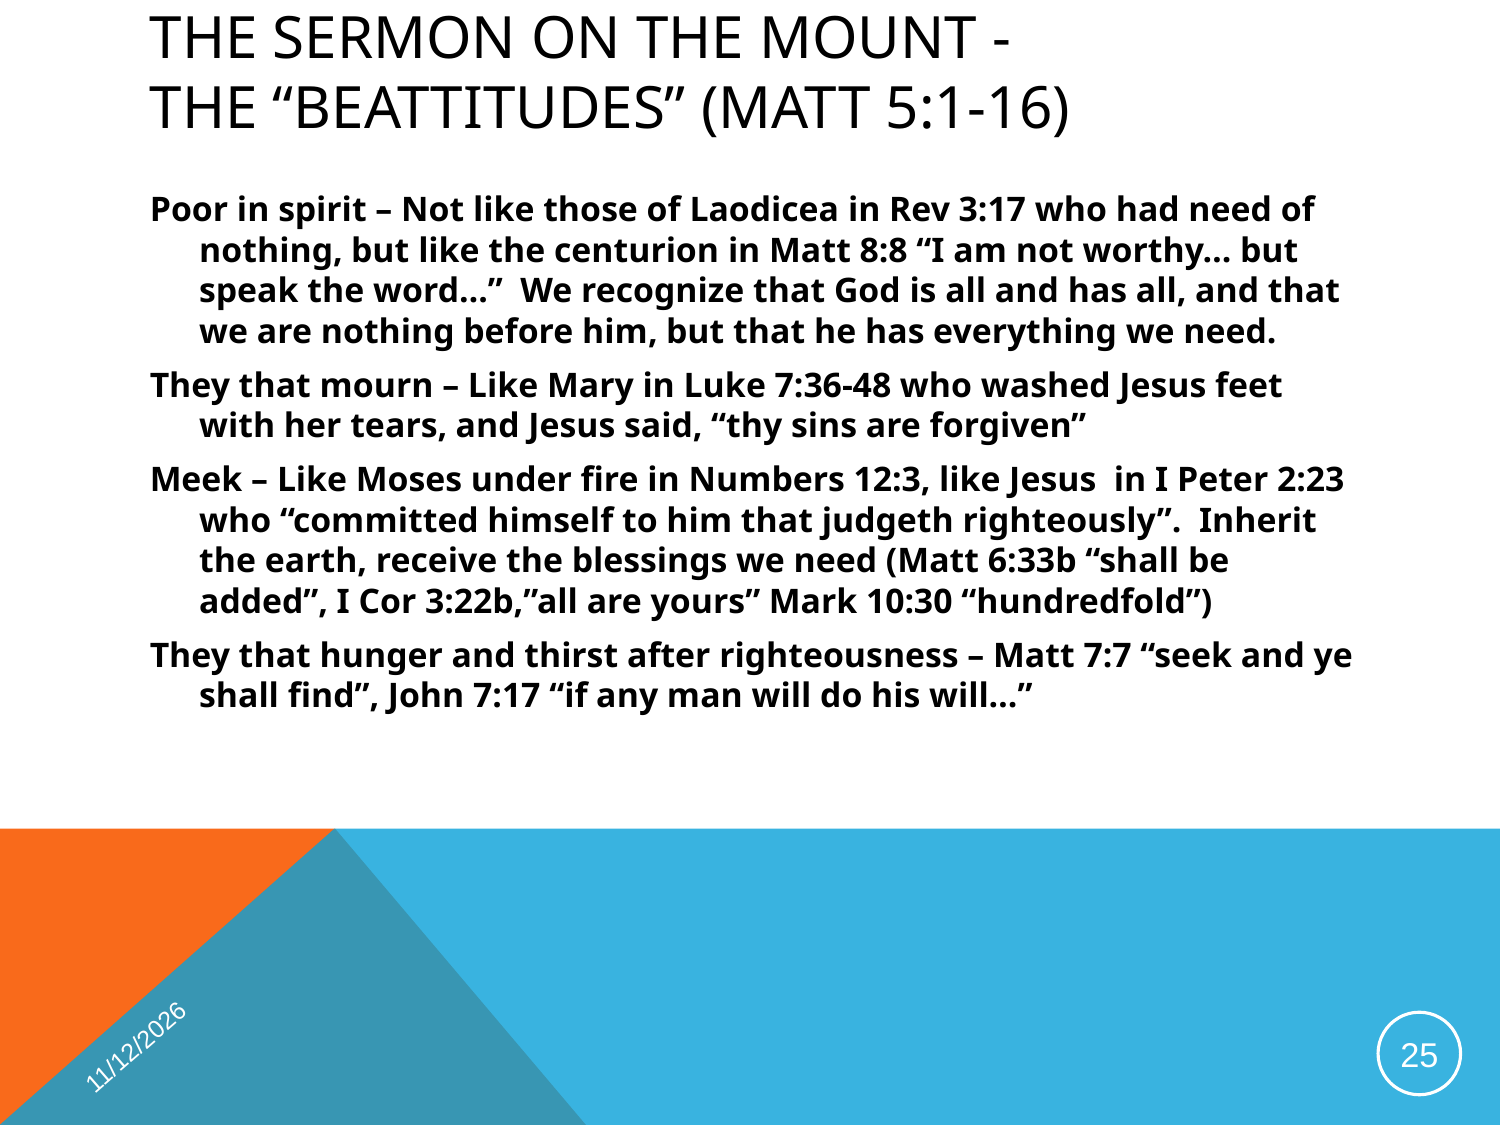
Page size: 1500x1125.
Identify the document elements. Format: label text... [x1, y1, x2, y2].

title The Sermon on the Mount - The “Beattitudes” (Matt 5:1-16) [134, 59, 1369, 150]
slide_number 25 [1376, 1010, 1463, 1097]
list Poor in spirit – Not like those of Laodicea in Rev 3:17 who had need of nothing, but like the centurion in Matt 8:8 “I am not worthy… but speak the word…” We recognize that God is all and has all, and that we are nothing before him, but that he has everything we need. They that mourn – Like Mary in Luke 7:36-48 who washed Jesus feet with her tears, and Jesus said, “thy sins are forgiven” Meek – Like Moses under fire in Numbers 12:3, like Jesus in I Peter 2:23 who “committed himself to him that judgeth righteously”. Inherit the earth, receive the blessings we need (Matt 6:33b “shall be added”, I Cor 3:22b,”all are yours” Mark 10:30 “hundredfold”) They that hunger and thirst after righteousness – Matt 7:7 “seek and ye shall find”, John 7:17 “if any man will do his will…” [134, 180, 1369, 768]
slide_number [66, 849, 358, 1110]
